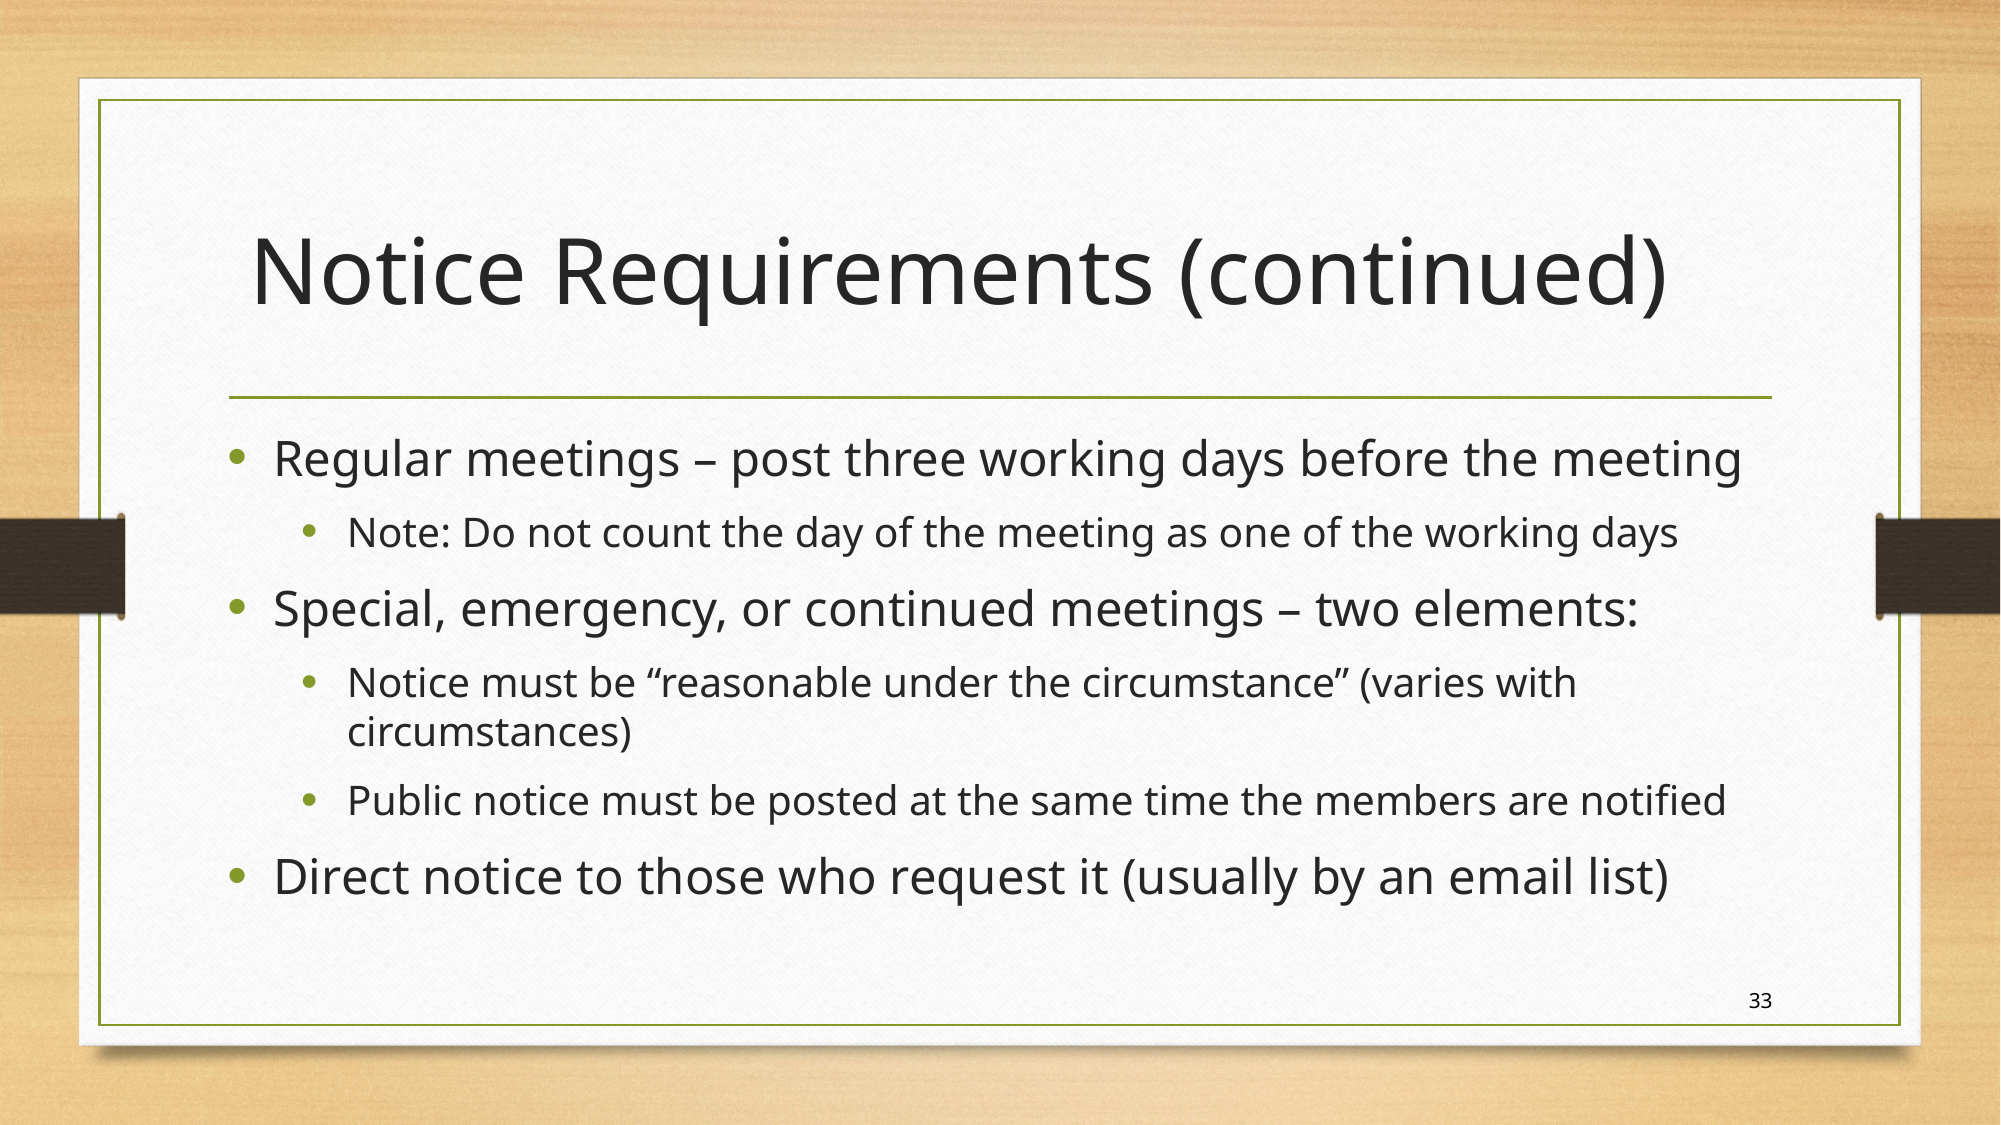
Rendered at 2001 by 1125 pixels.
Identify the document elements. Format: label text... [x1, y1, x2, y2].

slide_number 33 [1698, 979, 1788, 1025]
picture [0, 0, 2001, 1125]
title Notice Requirements (continued) [212, 161, 1788, 375]
list Regular meetings – post three working days before the meeting Note: Do not count the day of the meeting as one of the working days Special, emergency, or continued meetings – two elements: Notice must be “reasonable under the circumstance” (varies with circumstances) Public notice must be posted at the same time the members are notified Direct notice to those who request it (usually by an email list) [212, 419, 1788, 964]
